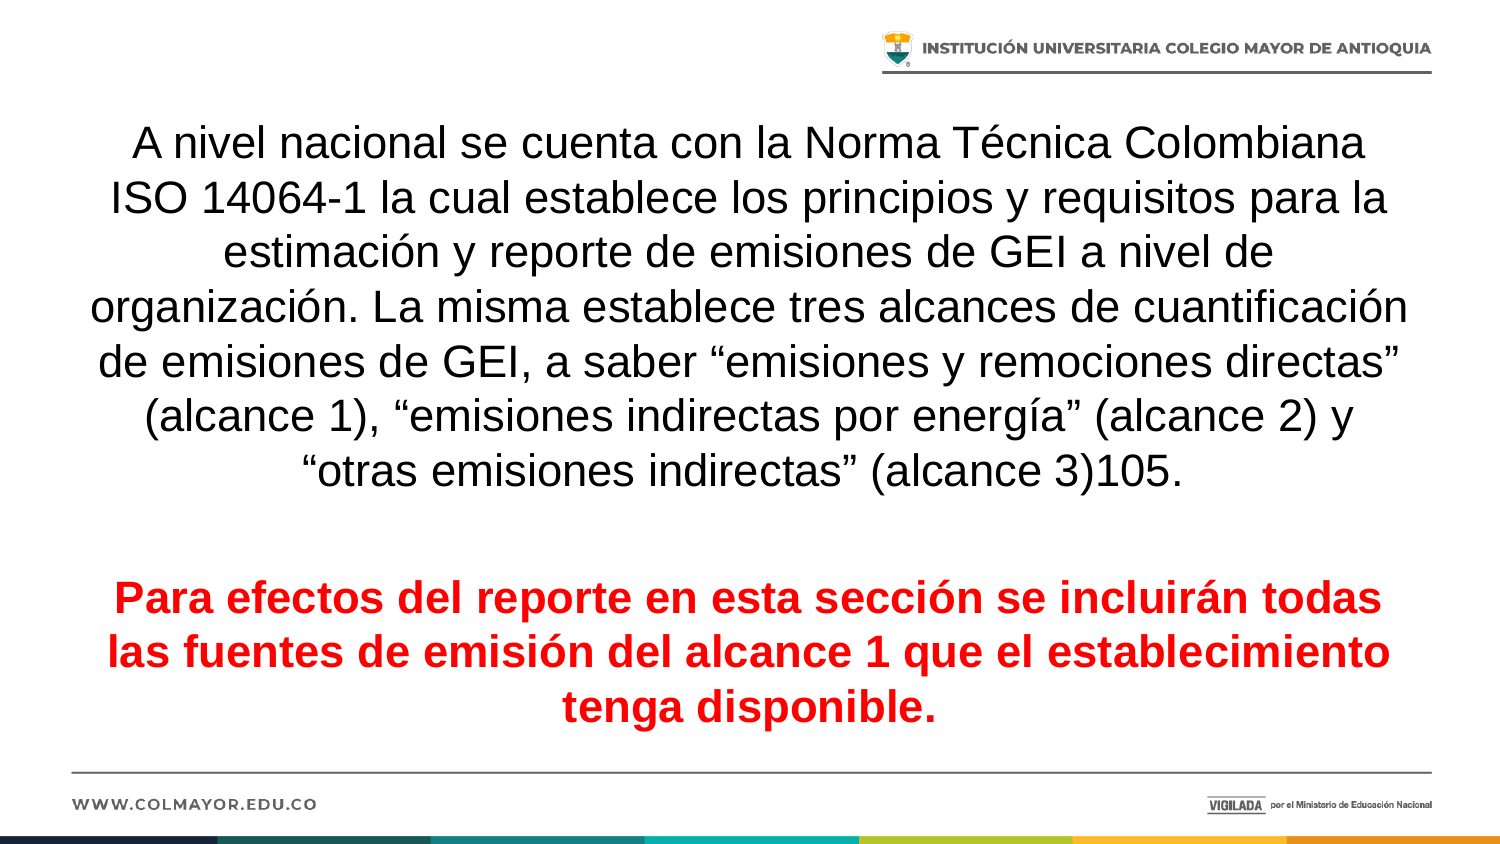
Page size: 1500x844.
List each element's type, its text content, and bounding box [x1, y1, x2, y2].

list A nivel nacional se cuenta con la Norma Técnica Colombiana ISO 14064-1 la cual establece los principios y requisitos para la estimación y reporte de emisiones de GEI a nivel de organización. La misma establece tres alcances de cuantificación de emisiones de GEI, a saber “emisiones y remociones directas” (alcance 1), “emisiones indirectas por energía” (alcance 2) y “otras emisiones indirectas” (alcance 3)105. Para efectos del reporte en esta sección se incluirán todas las fuentes de emisión del alcance 1 que el establecimiento tenga disponible. [75, 105, 1425, 748]
picture [0, 0, 1500, 844]
